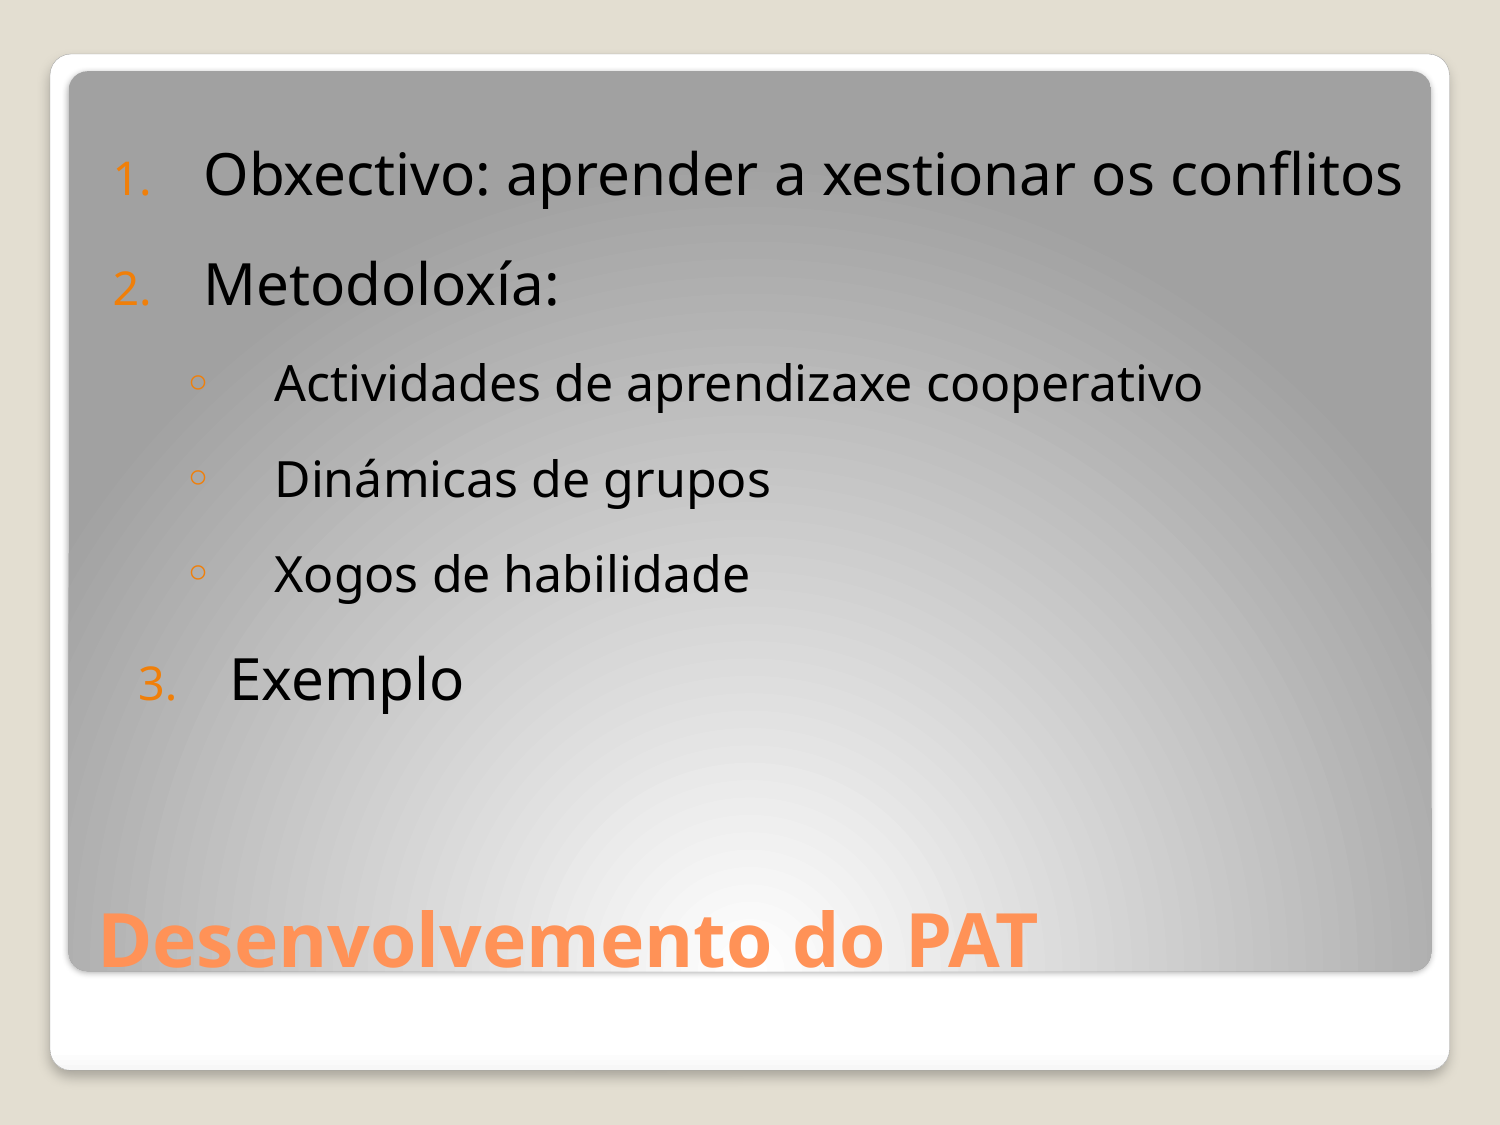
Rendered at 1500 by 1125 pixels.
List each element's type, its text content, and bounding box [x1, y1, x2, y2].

list Obxectivo: aprender a xestionar os conflitos Metodoloxía: Actividades de aprendizaxe cooperativo Dinámicas de grupos Xogos de habilidade Exemplo [82, 86, 1425, 774]
title Desenvolvemento do PAT [82, 817, 1425, 990]
